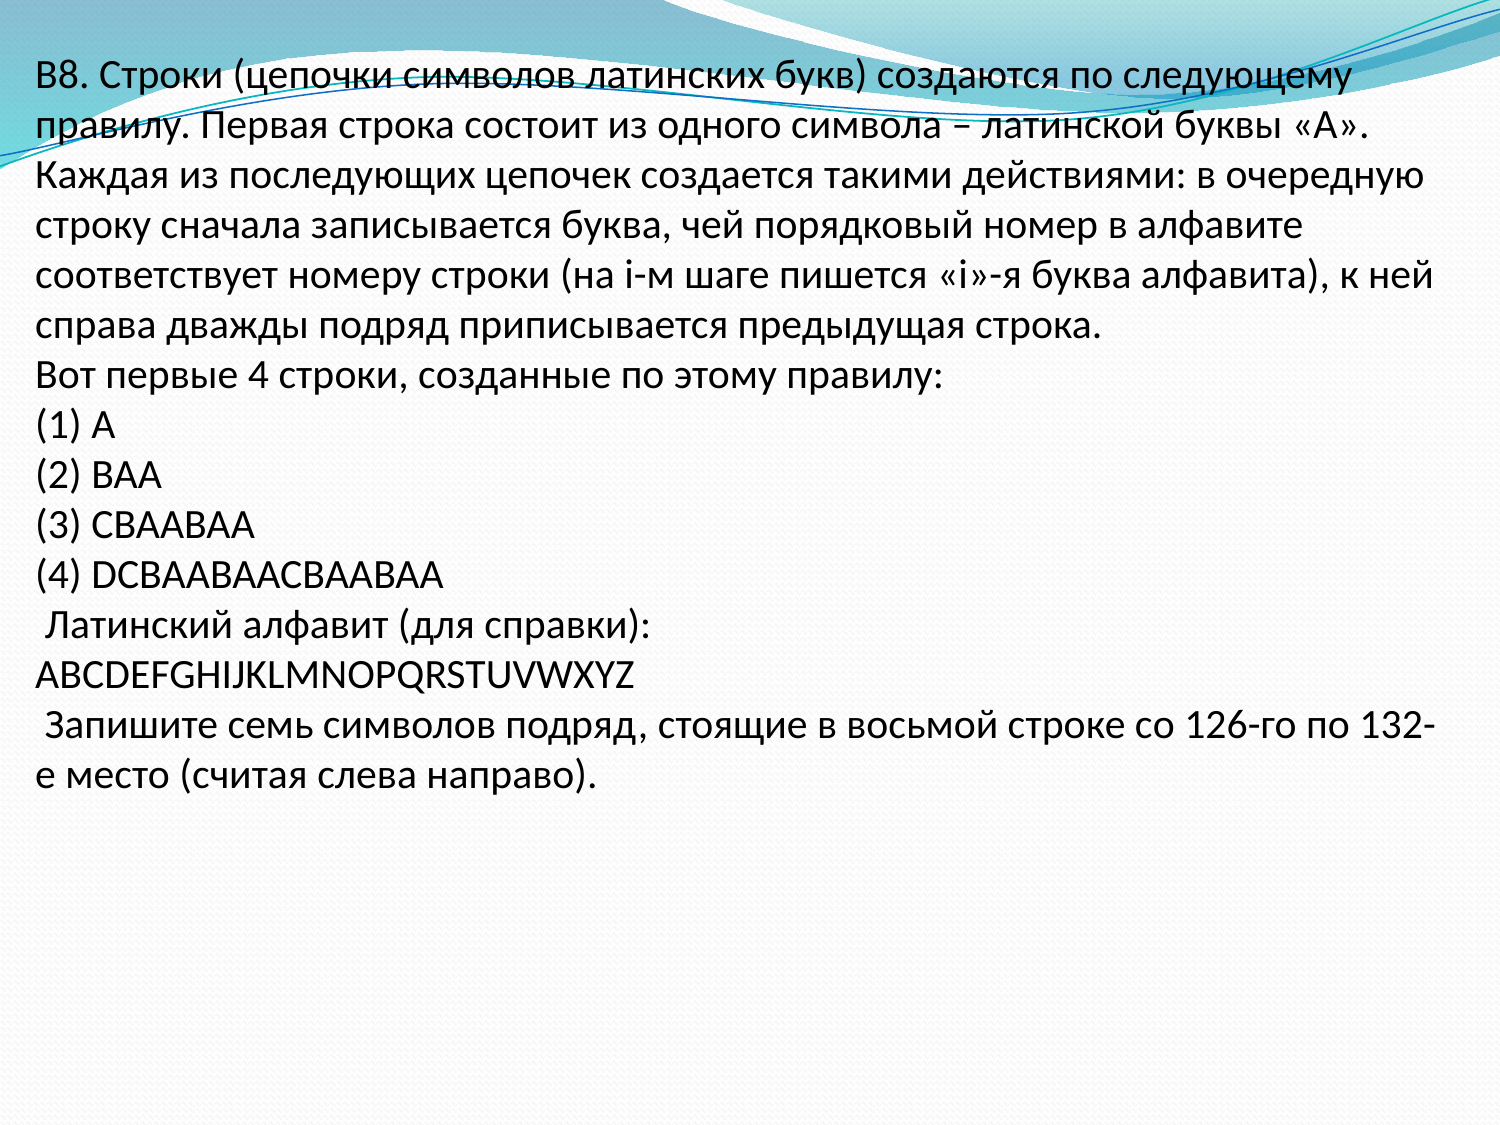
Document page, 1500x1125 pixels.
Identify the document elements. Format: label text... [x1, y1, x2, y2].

title B8. Строки (цепочки символов латинских букв) создаются по следующему правилу. Первая строка состоит из одного символа – латинской буквы «А». Каждая из последующих цепочек создается такими действиями: в очередную строку сначала записывается буква, чей порядковый номер в алфавите соответствует номеру строки (на i-м шаге пишется «i»-я буква алфавита), к ней справа дважды подряд приписывается предыдущая строка. Вот первые 4 строки, созданные по этому правилу: (1) A (2) BAA (3) CBAABAA (4) DCBAABAACBAABAA Латинский алфавит (для справки): ABCDEFGHIJKLMNOPQRSTUVWXYZ Запишите семь символов подряд, стоящие в восьмой строке со 126-го по 132-е место (считая слева направо). [35, 609, 1454, 797]
